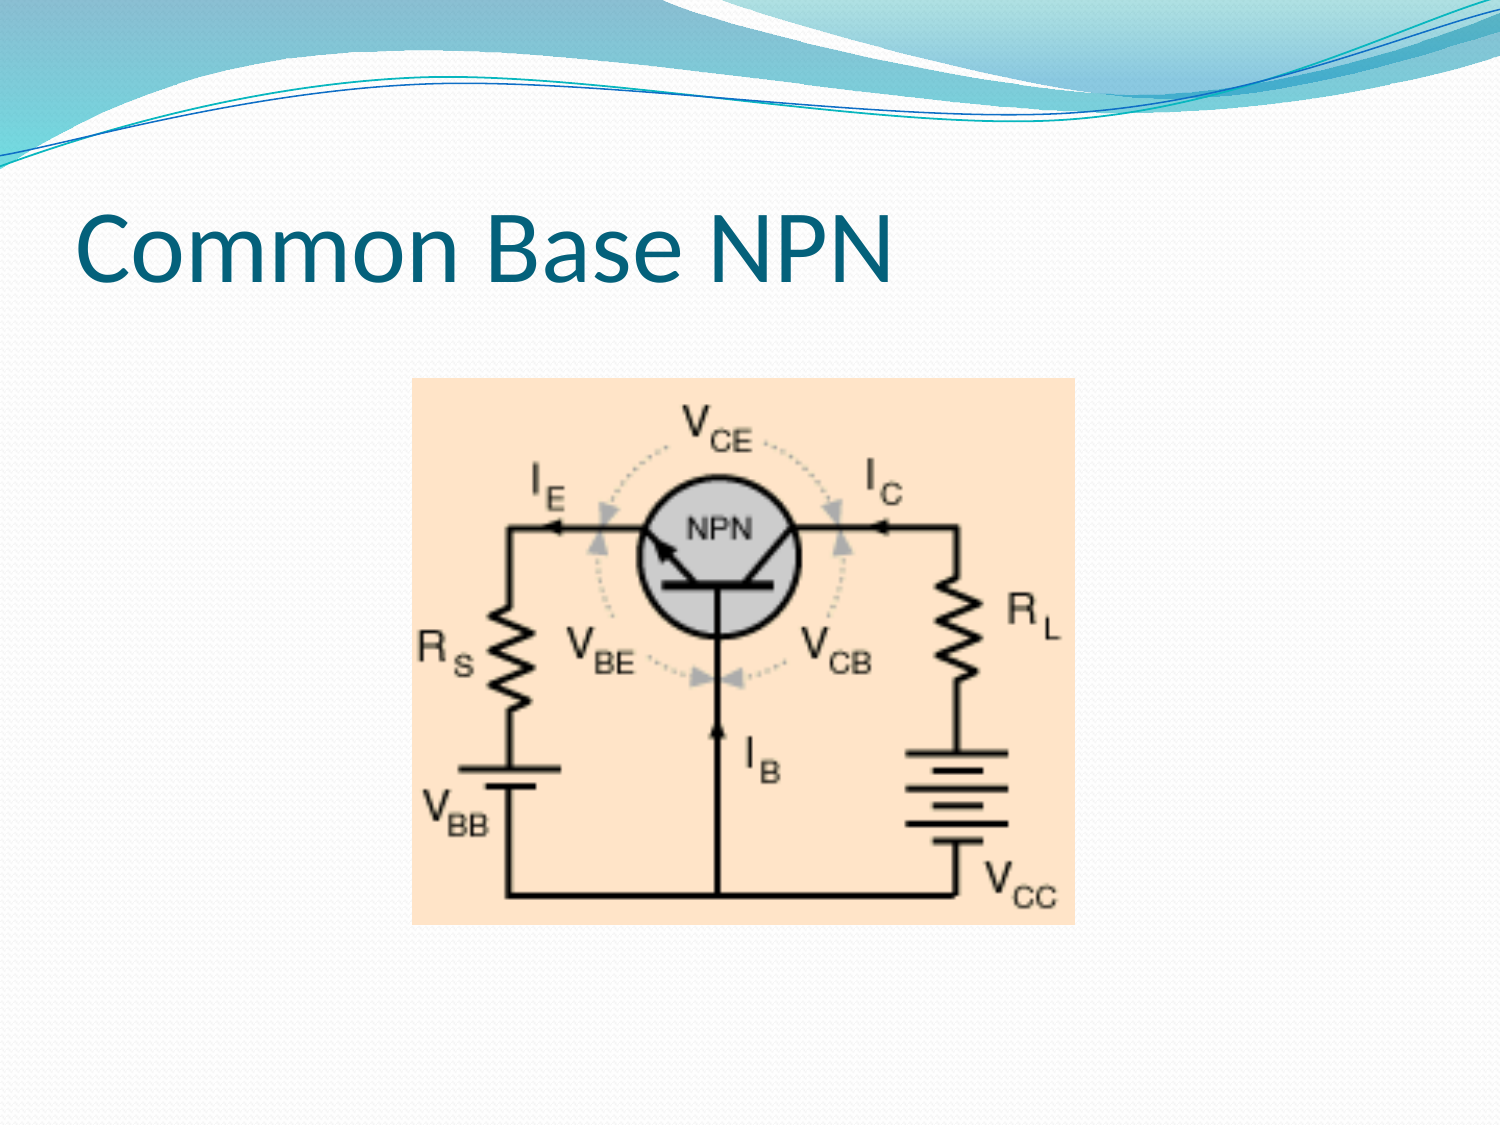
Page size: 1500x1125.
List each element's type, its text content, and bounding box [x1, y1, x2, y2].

picture [412, 377, 1076, 926]
title Common Base NPN [75, 115, 1438, 303]
